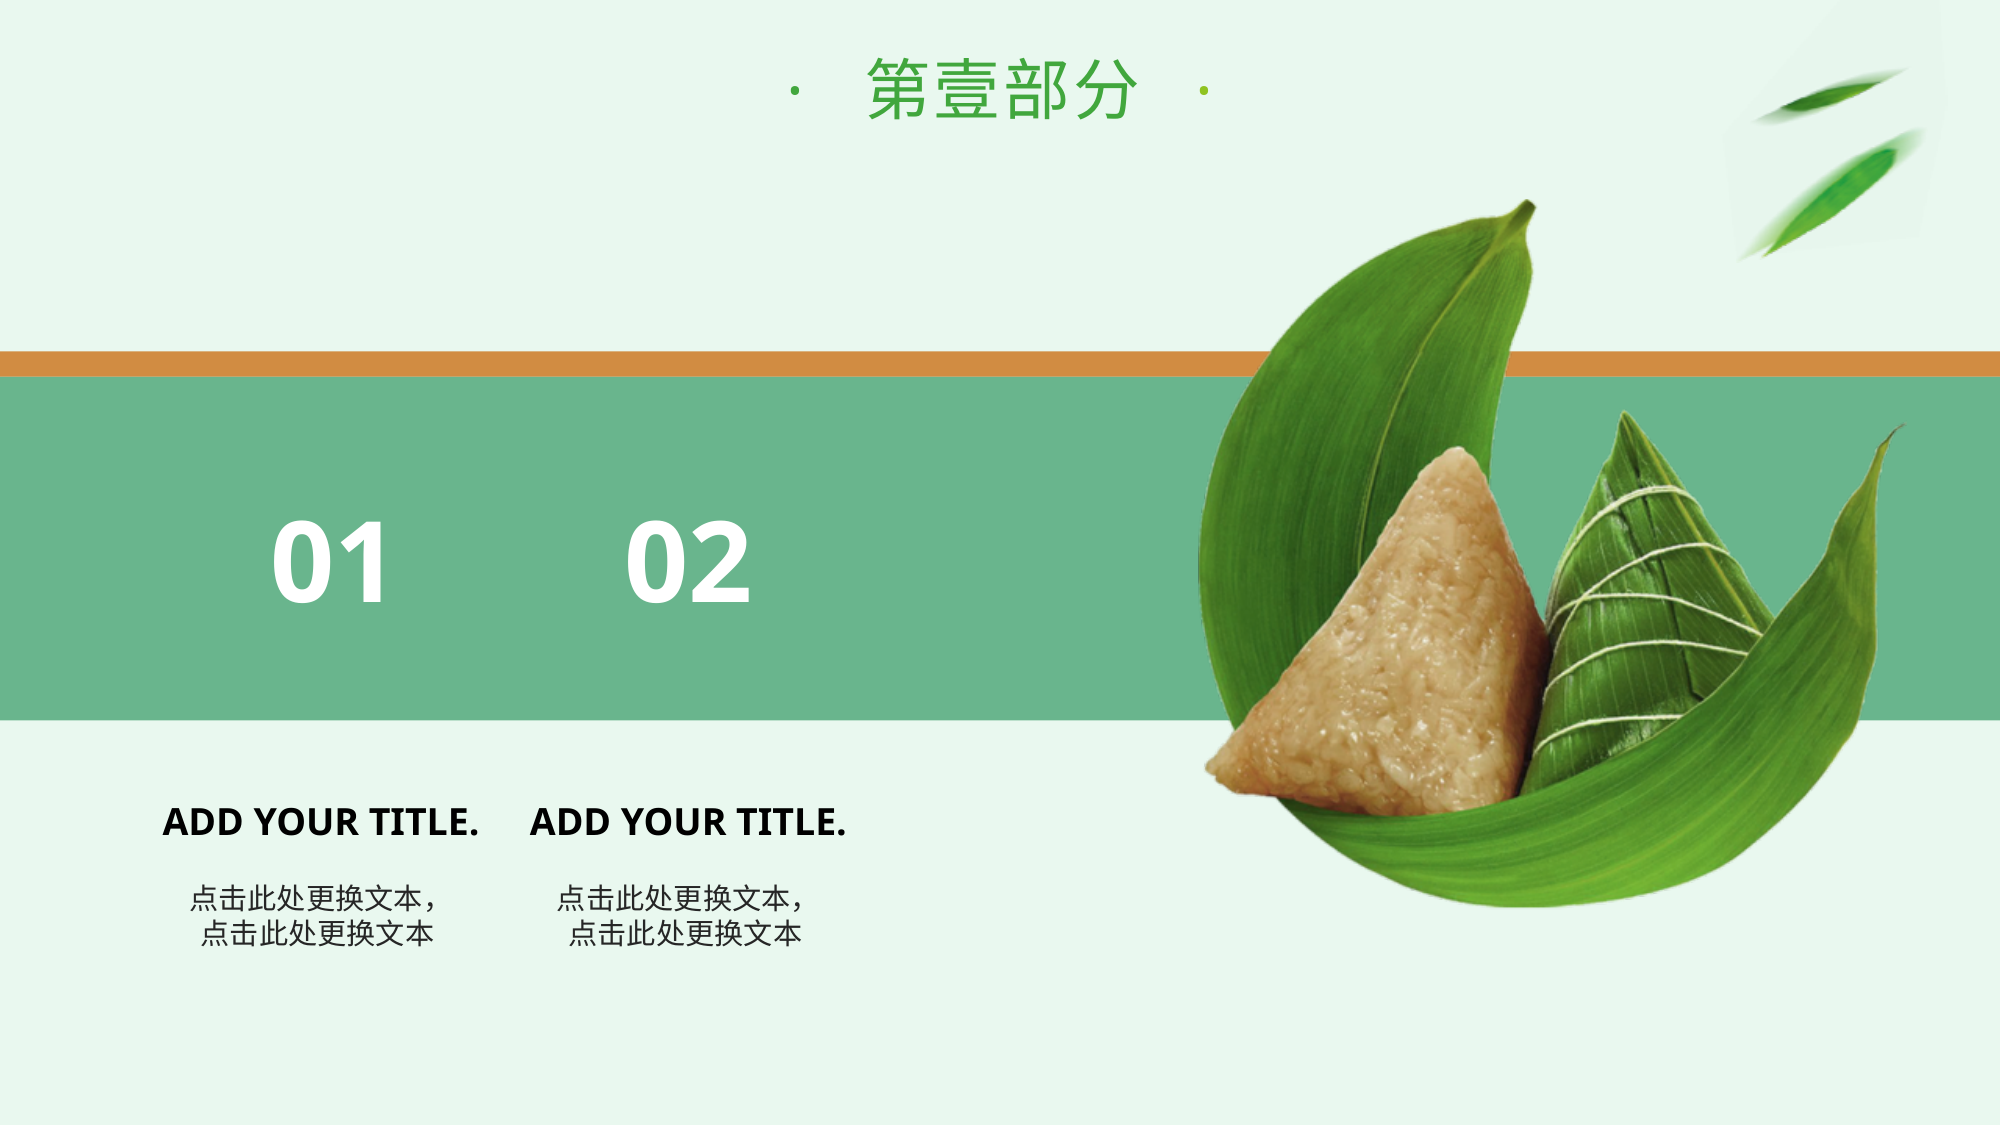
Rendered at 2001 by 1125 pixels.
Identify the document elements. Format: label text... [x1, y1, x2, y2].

picture [1720, 0, 1948, 263]
text_box · 第壹部分 · [247, 40, 1720, 135]
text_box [0, 199, 2000, 964]
